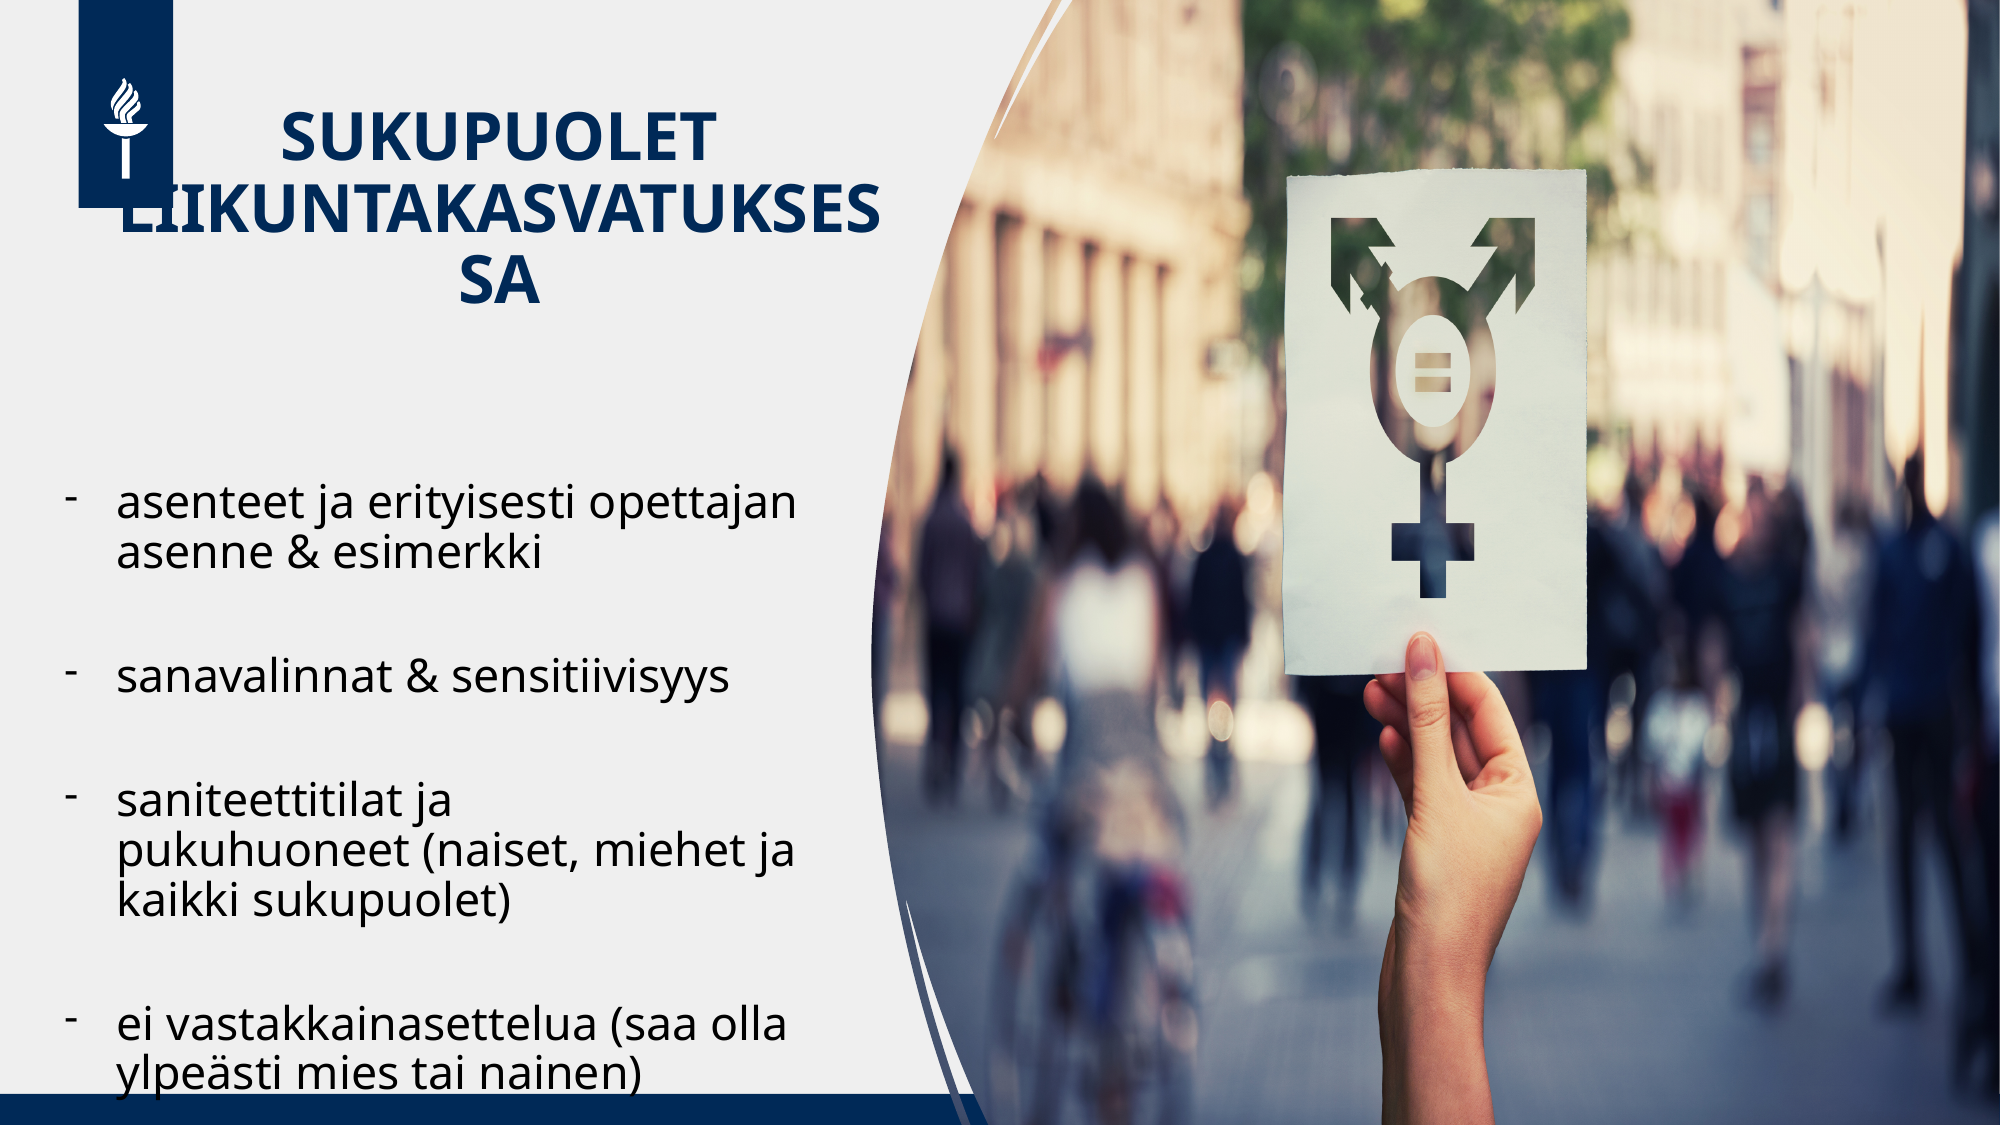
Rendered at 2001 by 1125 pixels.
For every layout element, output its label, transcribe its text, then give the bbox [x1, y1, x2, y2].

picture [871, 0, 2000, 1125]
text_box asenteet ja erityisesti opettajan asenne & esimerkki sanavalinnat & sensitiivisyys saniteettitilat ja pukuhuoneet (naiset, miehet ja kaikki sukupuolet) ei vastakkainasettelua (saa olla ylpeästi mies tai nainen) [40, 471, 832, 1113]
title SUKUPUOLET LIIKUNTAKASVATUKSESSA [84, 119, 871, 326]
